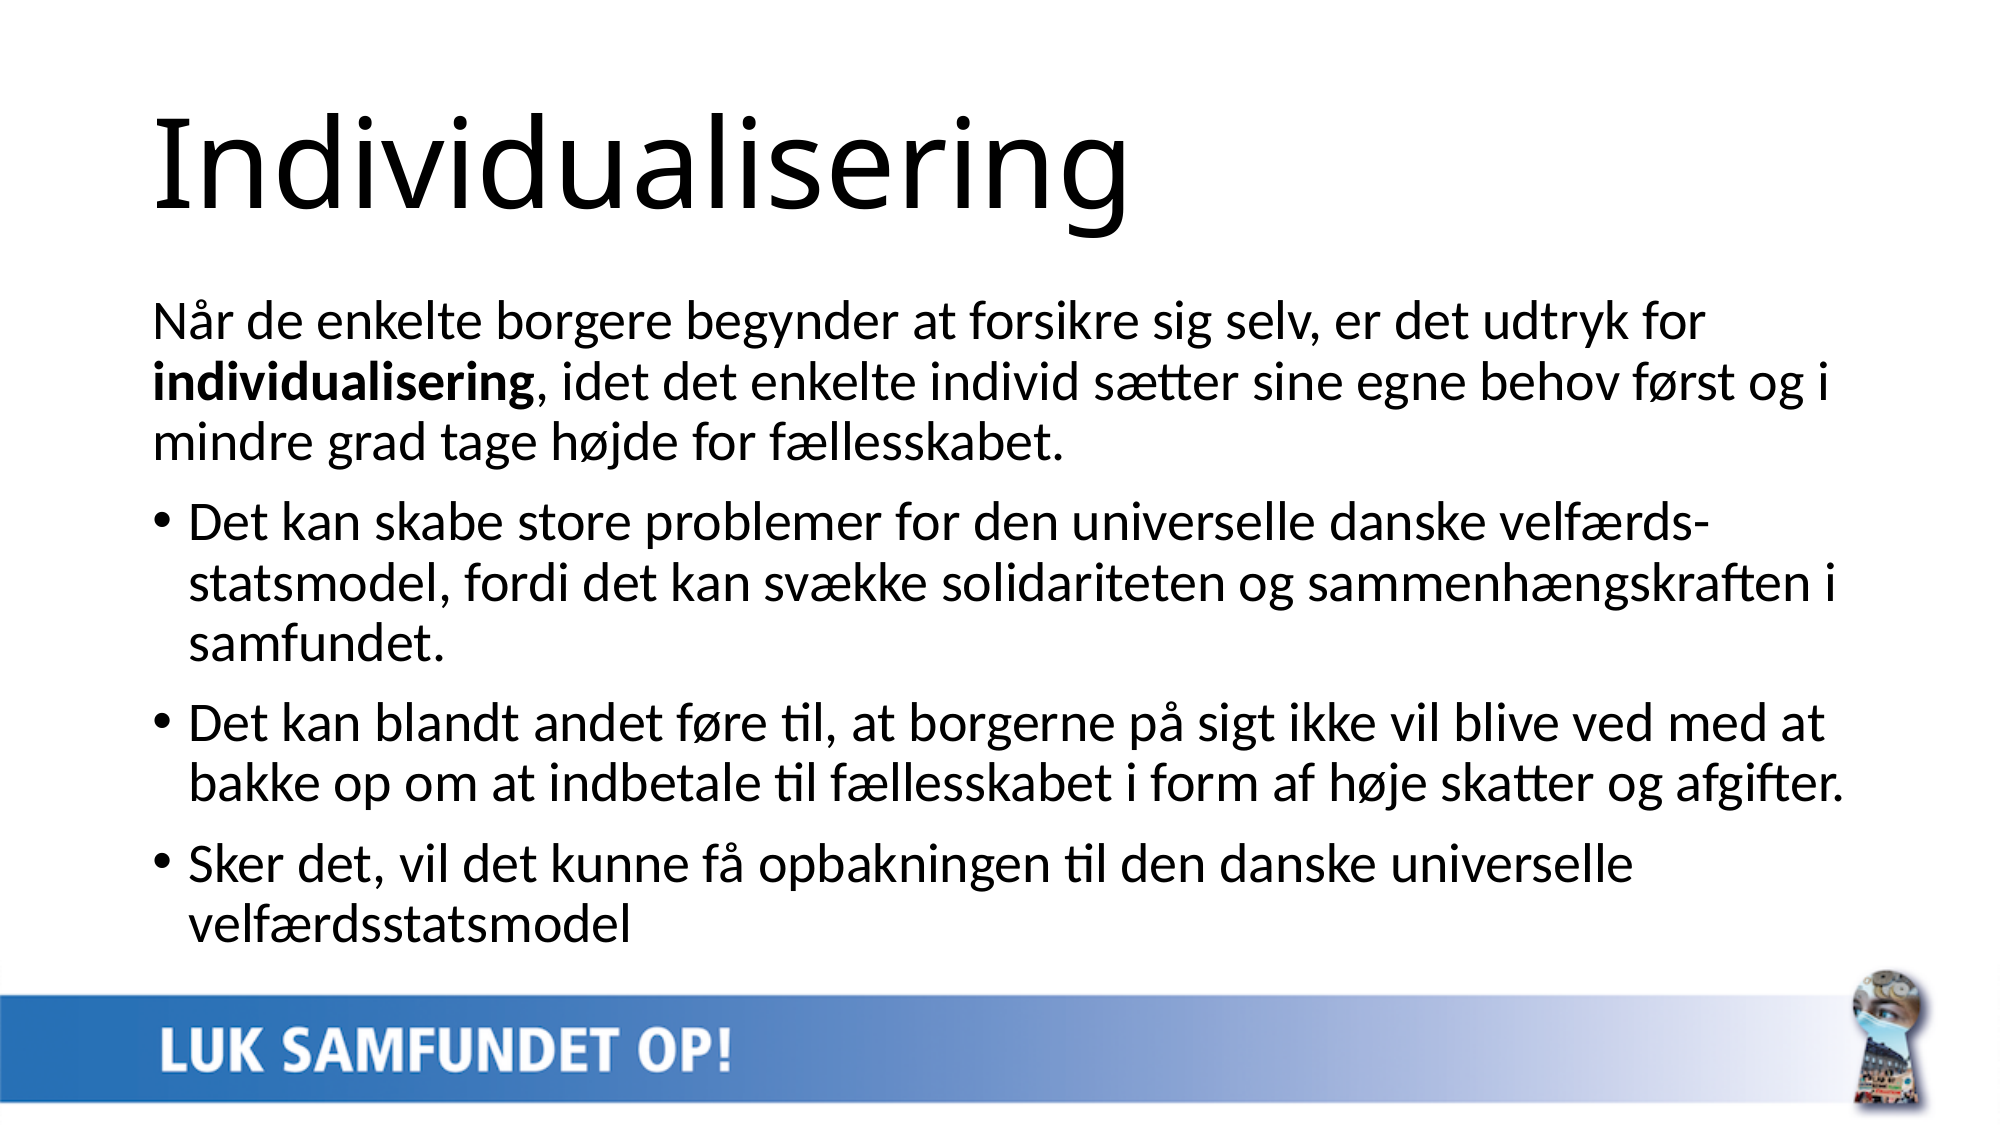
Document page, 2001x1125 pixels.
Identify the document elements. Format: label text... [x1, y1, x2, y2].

list Når de enkelte borgere begynder at forsikre sig selv, er det udtryk for individualisering, idet det enkelte individ sætter sine egne behov først og i mindre grad tage højde for fællesskabet. Det kan skabe store problemer for den universelle danske velfærds- statsmodel, fordi det kan svække solidariteten og sammenhængskraften i samfundet. Det kan blandt andet føre til, at borgerne på sigt ikke vil blive ved med at bakke op om at indbetale til fællesskabet i form af høje skatter og afgifter. Sker det, vil det kunne få opbakningen til den danske universelle velfærdsstatsmodel [137, 284, 1863, 960]
picture [0, 960, 2000, 1125]
title Individualisering [137, 59, 1863, 278]
